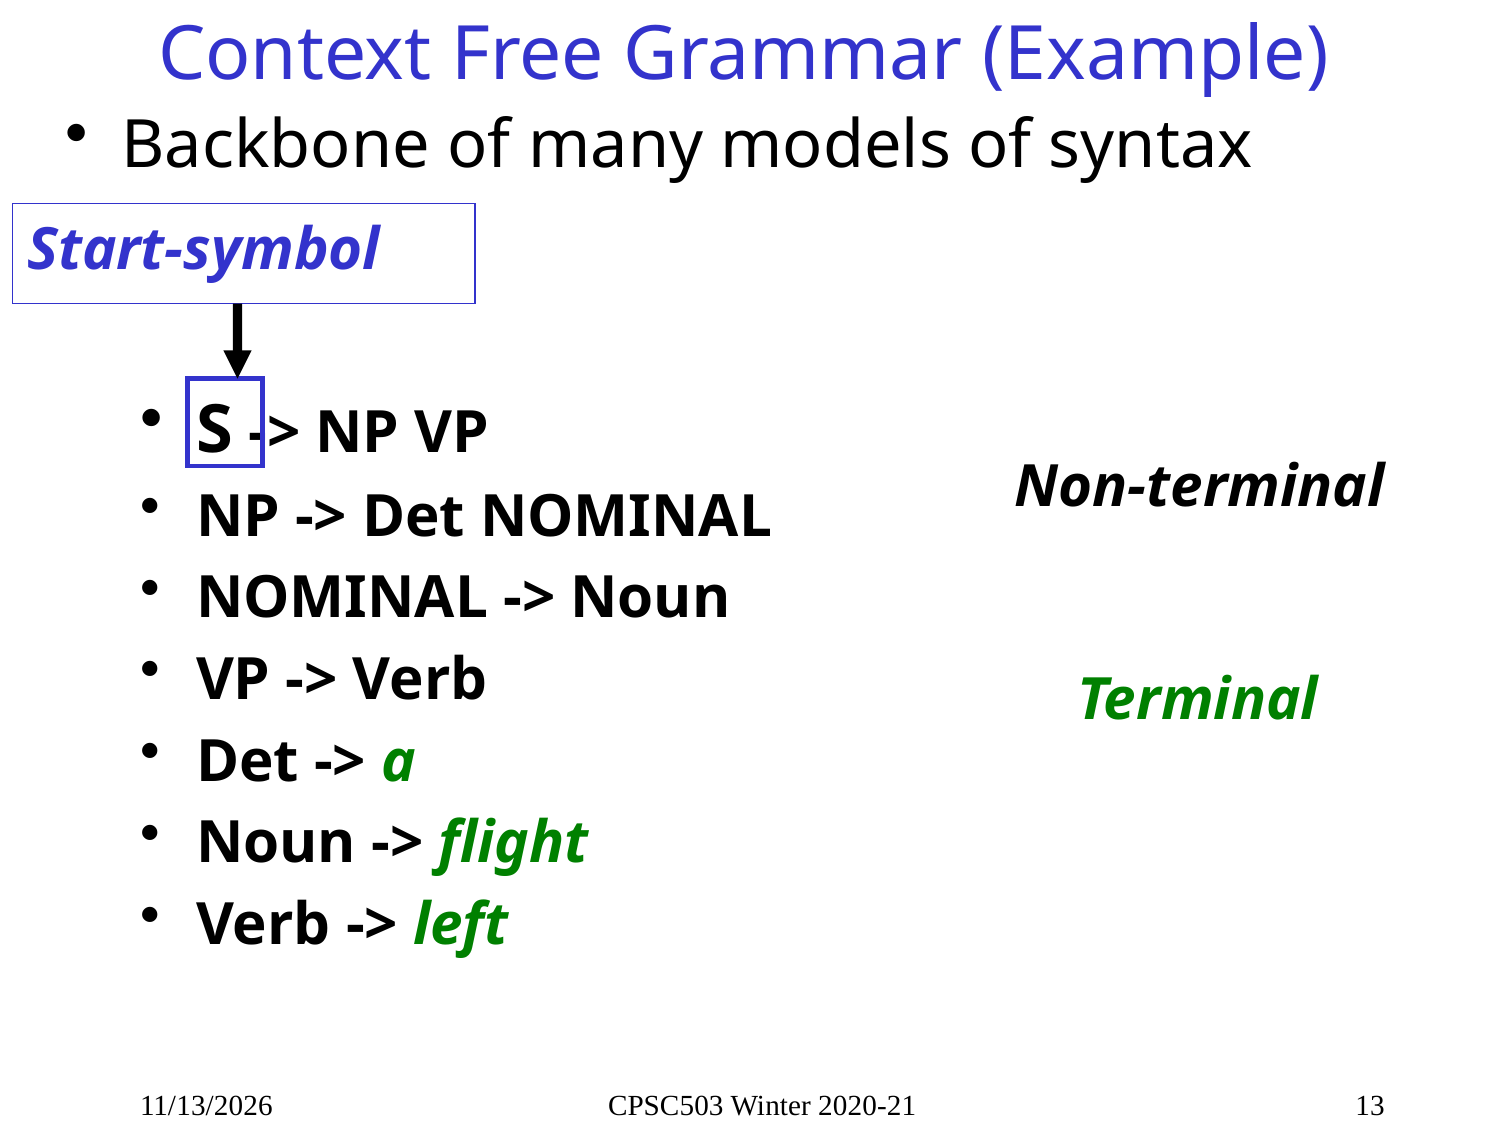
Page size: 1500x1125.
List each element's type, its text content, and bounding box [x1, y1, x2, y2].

text_box Non-terminal [999, 441, 1463, 542]
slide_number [124, 1078, 438, 1125]
footer CPSC503 Winter 2020-21 [524, 1078, 1001, 1125]
list S -> NP VP NP -> Det NOMINAL NOMINAL -> Noun VP -> Verb Det -> a Noun -> flight Verb -> left [124, 378, 1401, 1054]
text_box Terminal [1062, 653, 1375, 754]
text_box Backbone of many models of syntax [50, 93, 1288, 206]
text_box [12, 203, 476, 467]
title Context Free Grammar (Example) [87, 0, 1401, 151]
slide_number 13 [1087, 1078, 1401, 1125]
